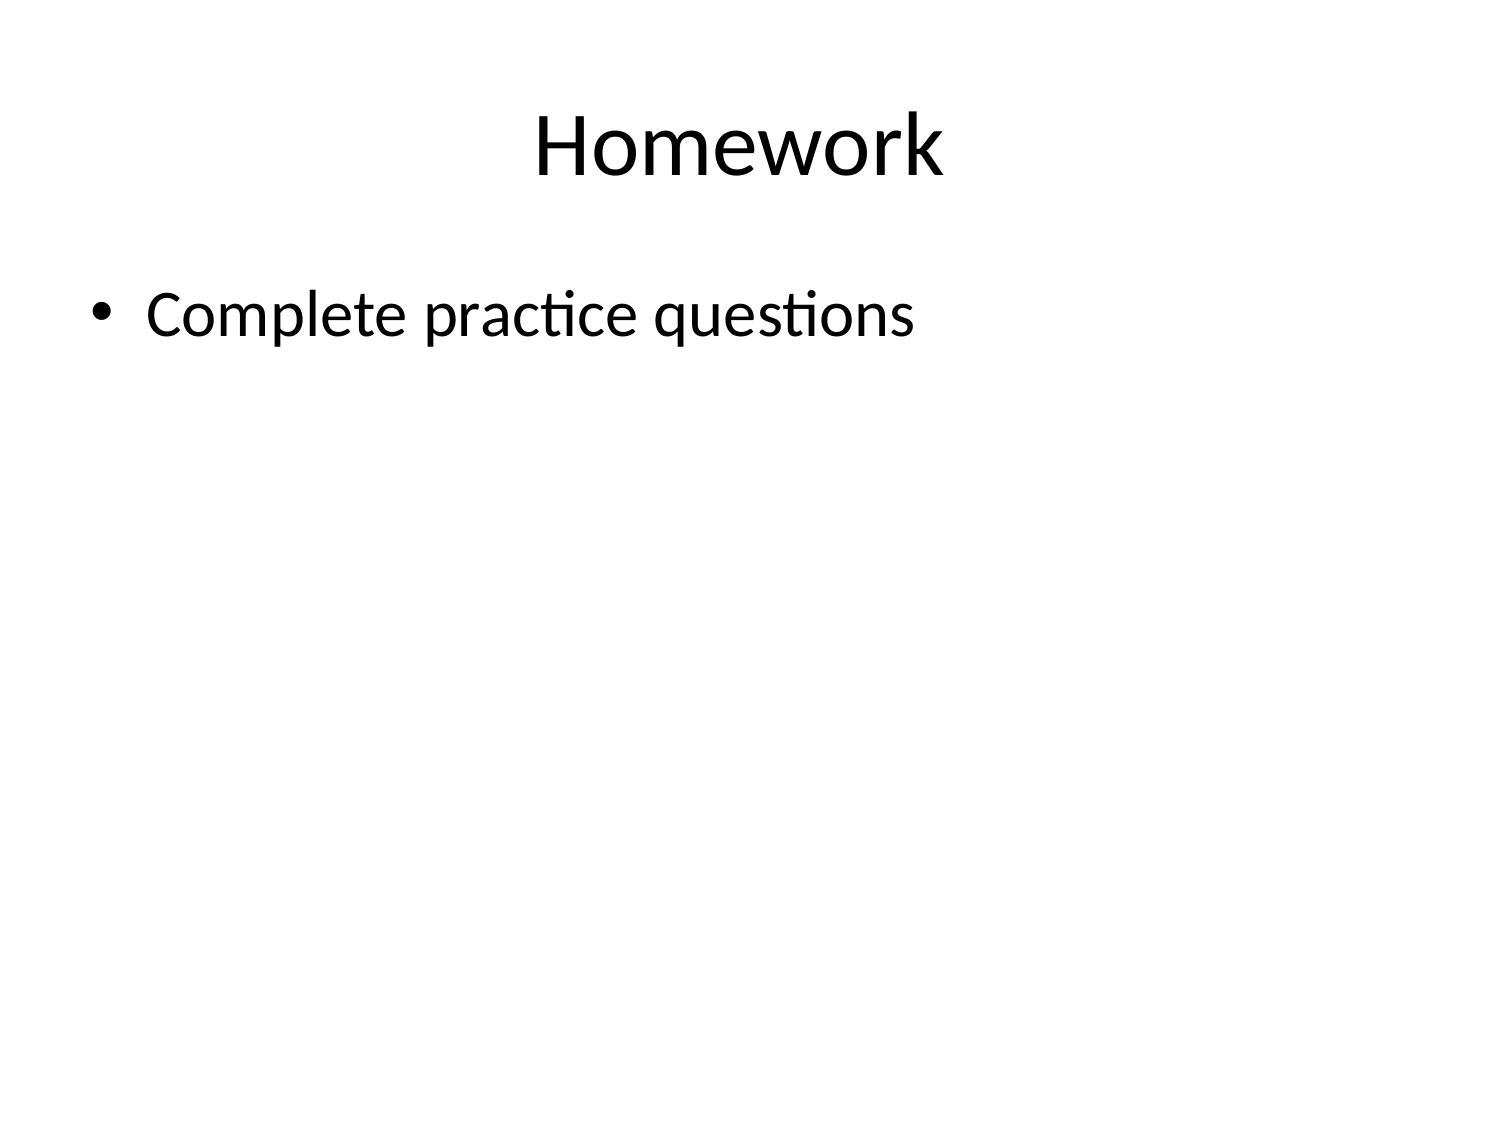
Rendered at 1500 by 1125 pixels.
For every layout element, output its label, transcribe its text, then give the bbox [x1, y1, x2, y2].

list Complete practice questions [75, 262, 1425, 1005]
title Homework [75, 45, 1425, 233]
